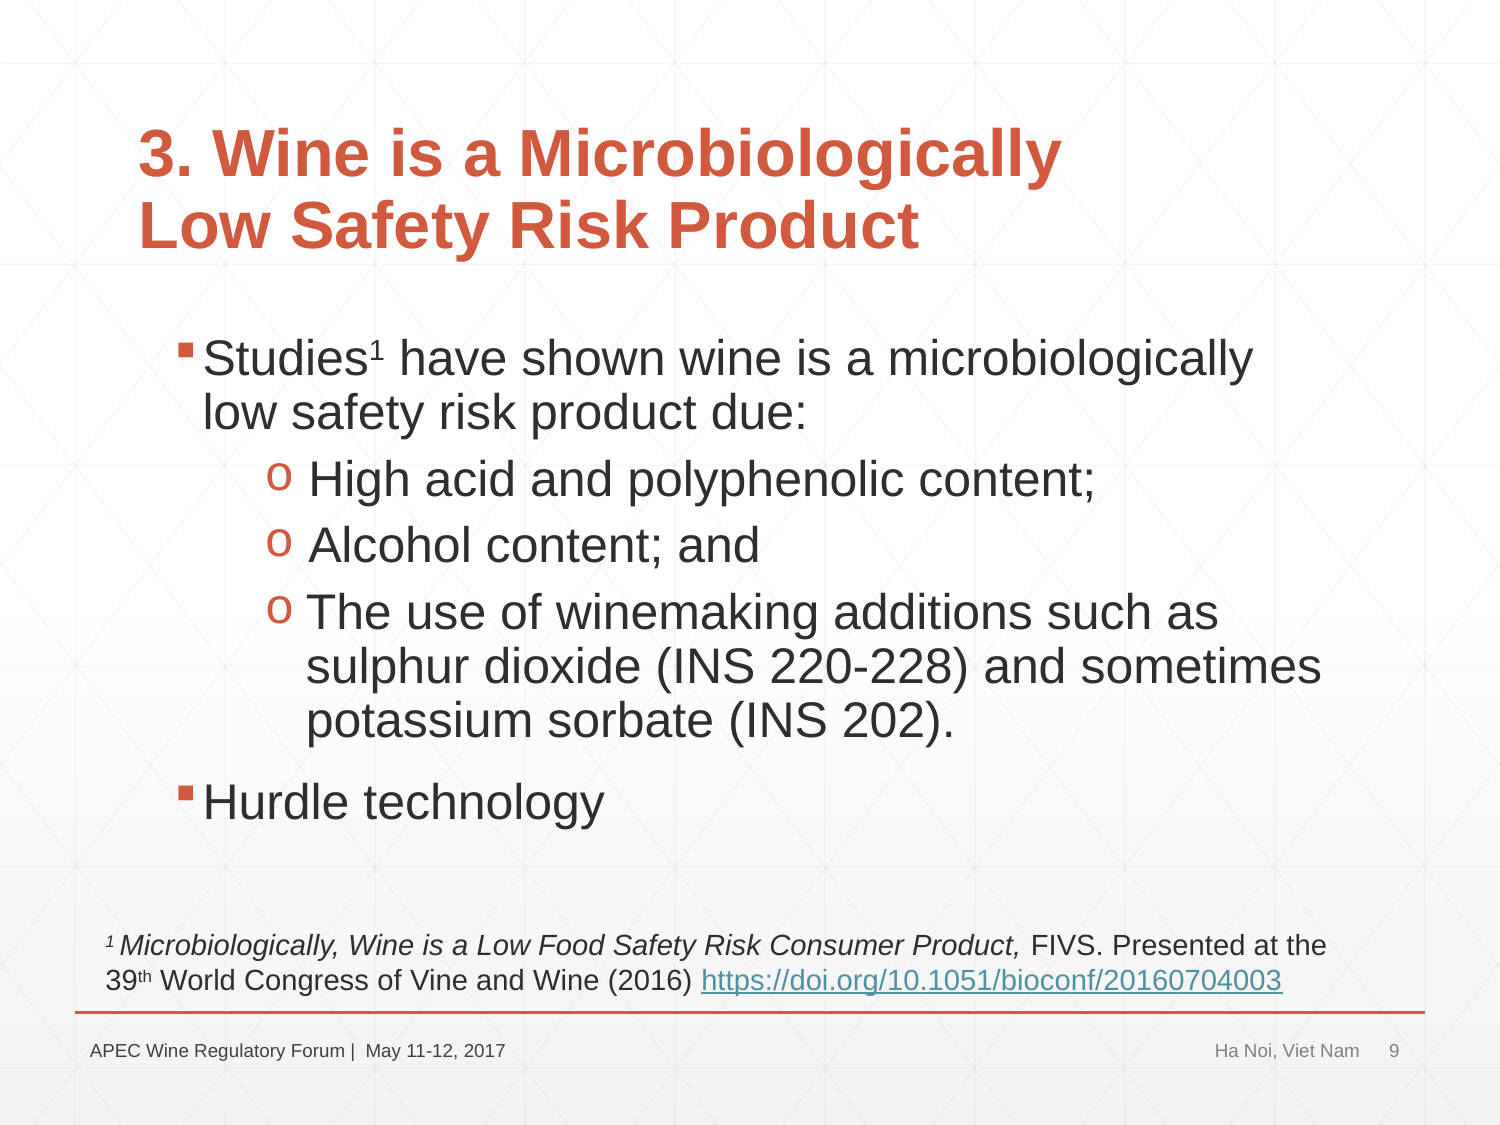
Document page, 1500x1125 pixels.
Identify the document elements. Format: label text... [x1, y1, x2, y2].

slide_number 9 [1375, 1031, 1426, 1069]
footer APEC Wine Regulatory Forum | May 11-12, 2017 [75, 1031, 829, 1069]
list Studies1 have shown wine is a microbiologically low safety risk product due: High acid and polyphenolic content; Alcohol content; and The use of winemaking additions such as sulphur dioxide (INS 220-228) and sometimes potassium sorbate (INS 202). Hurdle technology [159, 324, 1341, 919]
slide_number Ha Noi, Viet Nam [837, 1031, 1375, 1069]
title 3. Wine is a Microbiologically Low Safety Risk Product [123, 82, 1384, 271]
text_box 1 Microbiologically, Wine is a Low Food Safety Risk Consumer Product, FIVS. Presented at the 39th World Congress of Vine and Wine (2016) https://doi.org/10.1051/bioconf/20160704003 [90, 919, 1441, 1004]
